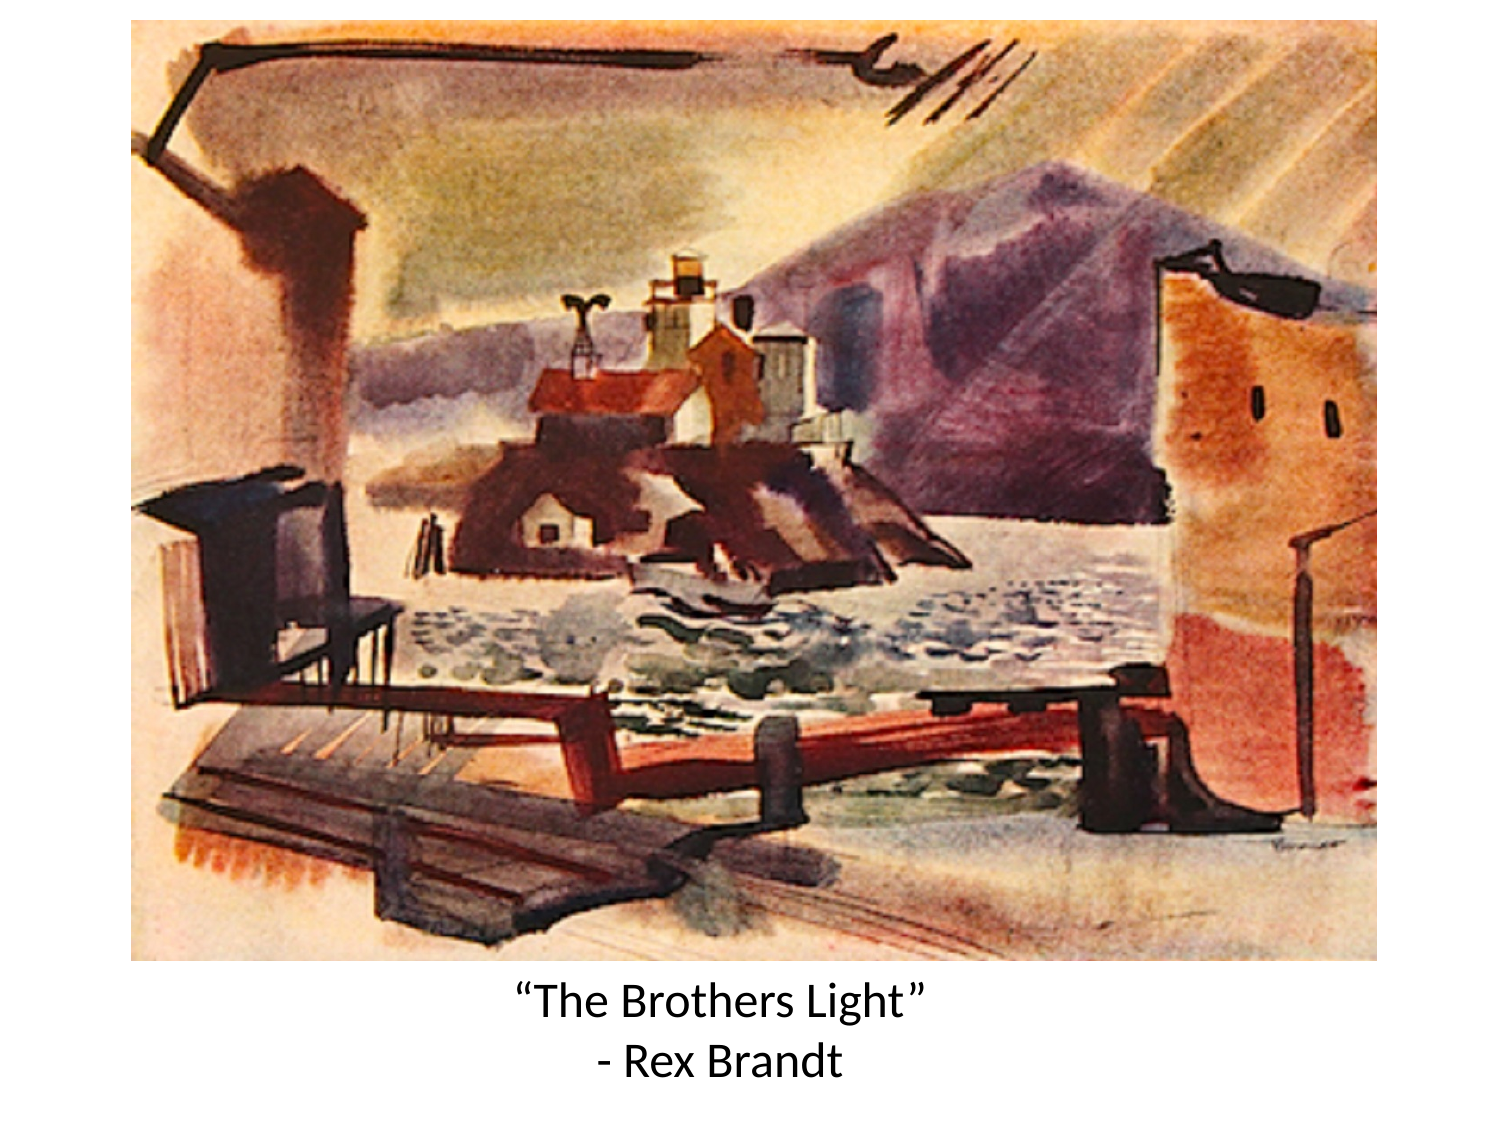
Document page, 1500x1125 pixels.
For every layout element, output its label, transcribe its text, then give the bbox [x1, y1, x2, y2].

text_box “The Brothers Light” - Rex Brandt [497, 969, 942, 1096]
picture [131, 20, 1377, 961]
